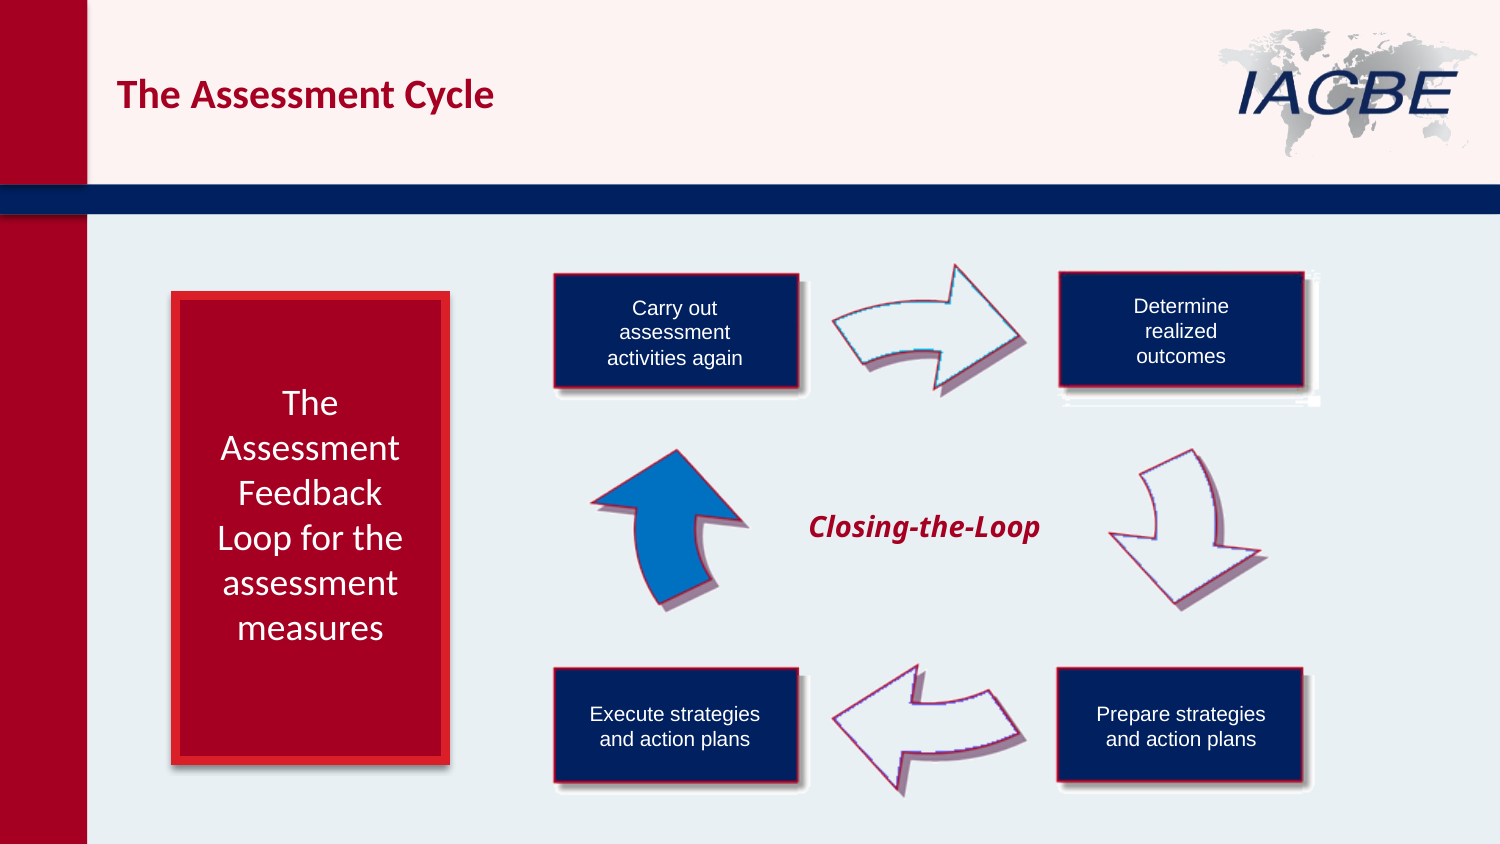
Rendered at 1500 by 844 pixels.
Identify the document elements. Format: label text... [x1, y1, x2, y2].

text_box Closing-the-Loop [827, 500, 1037, 551]
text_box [826, 245, 1327, 426]
text_box The Assessment Feedback Loop for the assessment measures [172, 292, 449, 764]
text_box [539, 641, 1031, 803]
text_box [539, 247, 822, 636]
text_box [87, 214, 1500, 844]
text_box The Assessment Cycle [0, 0, 1500, 185]
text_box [1043, 436, 1326, 803]
